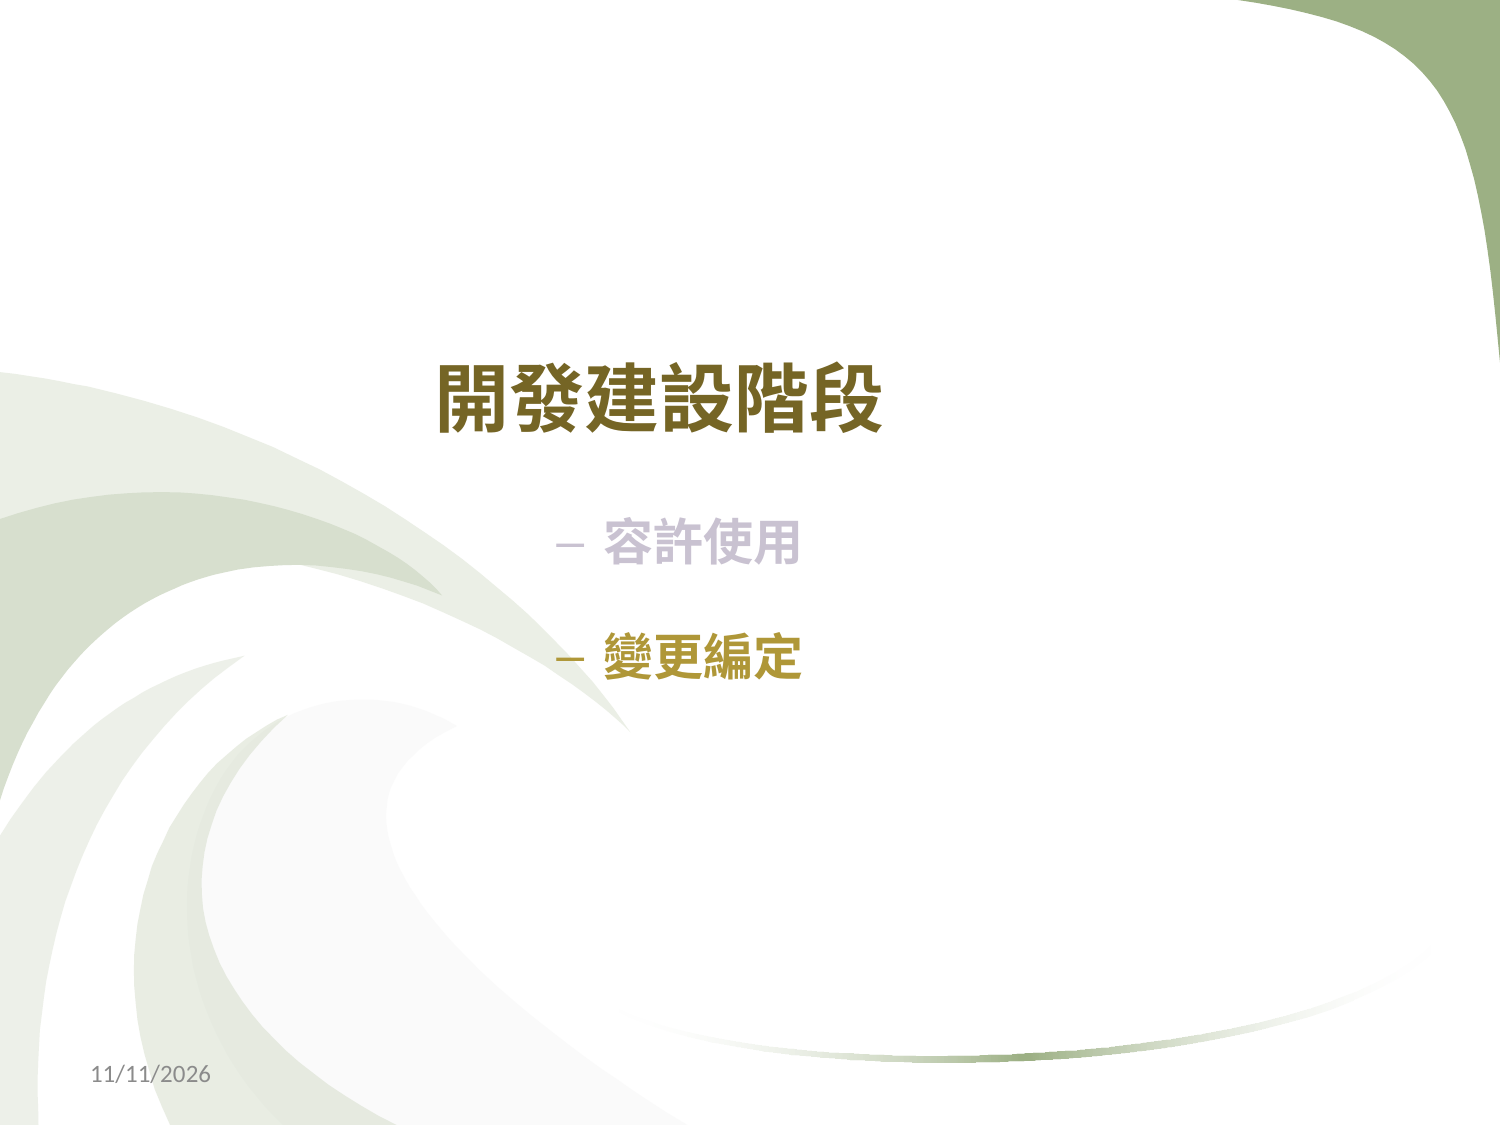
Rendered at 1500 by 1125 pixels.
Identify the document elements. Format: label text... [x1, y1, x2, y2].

title 開發建設階段 [419, 302, 1174, 491]
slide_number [75, 1042, 425, 1103]
list 容許使用 變更編定 [466, 503, 1262, 799]
